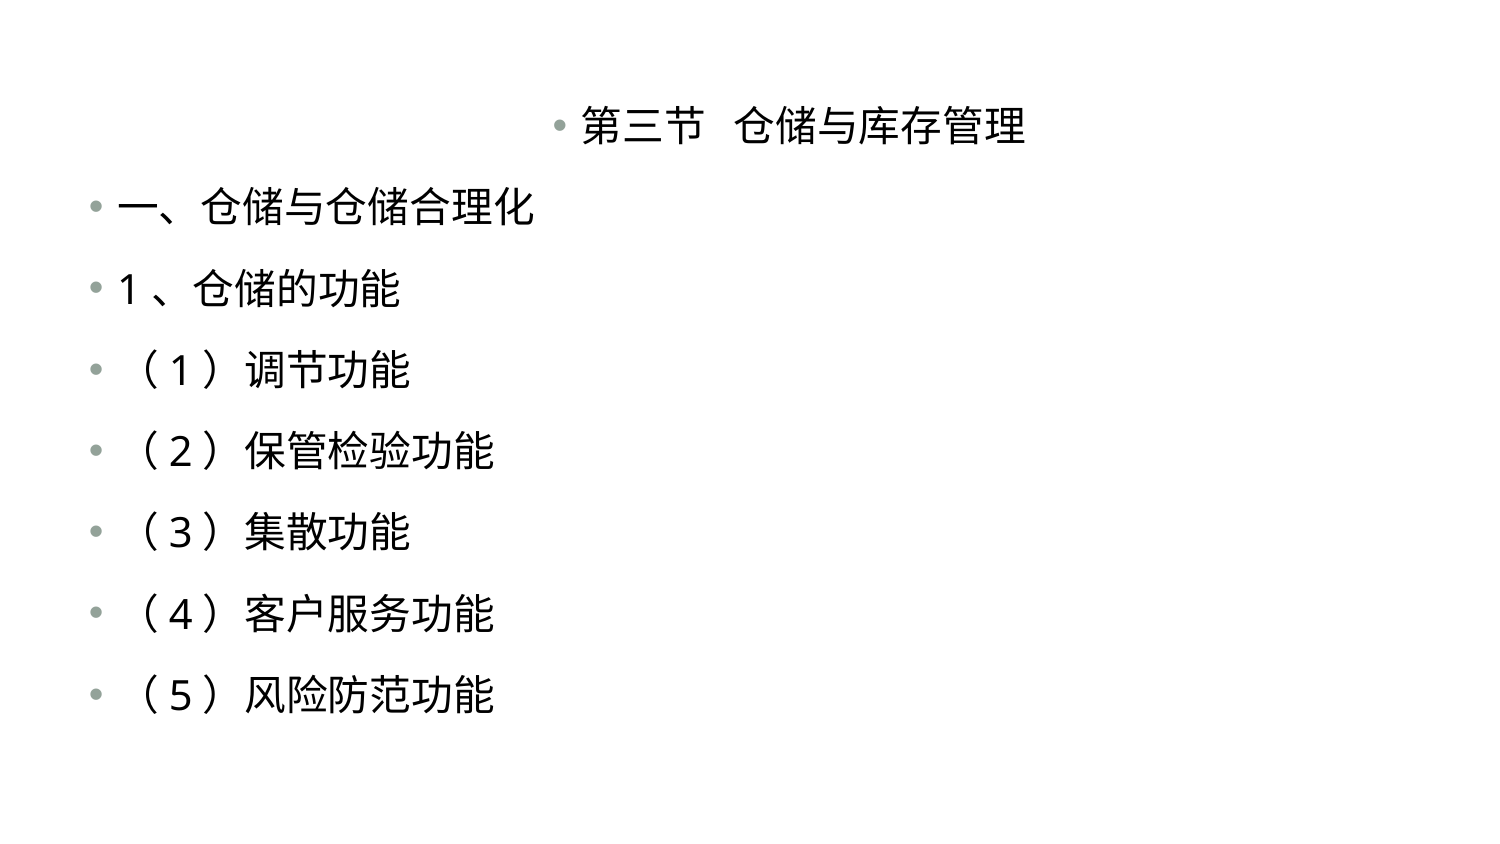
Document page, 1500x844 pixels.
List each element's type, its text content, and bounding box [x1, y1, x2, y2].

list 第三节 仓储与库存管理 一、仓储与仓储合理化 1、仓储的功能 （1）调节功能 （2）保管检验功能 （3）集散功能 （4）客户服务功能 （5）风险防范功能 [59, 67, 1500, 729]
